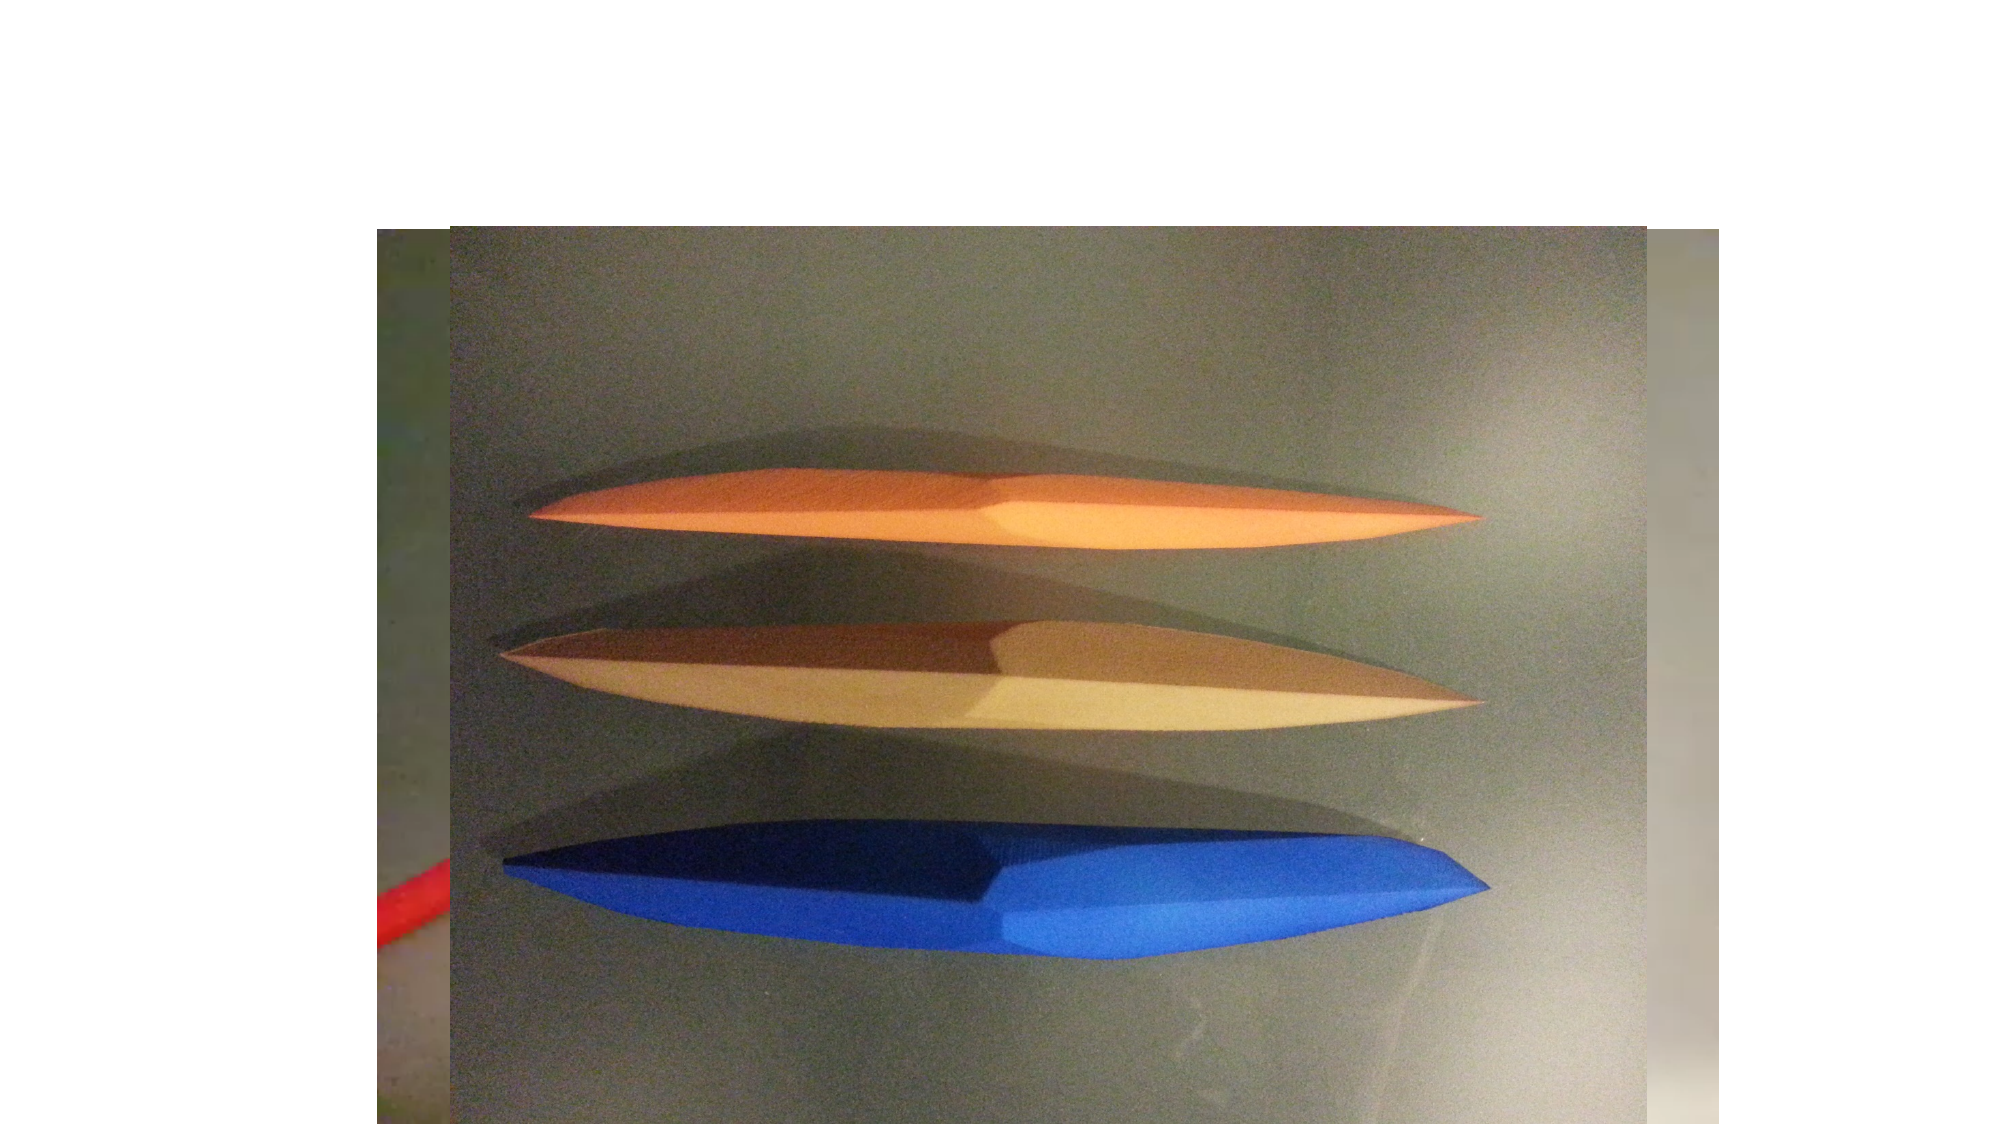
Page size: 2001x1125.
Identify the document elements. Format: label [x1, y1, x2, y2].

picture [449, 226, 1647, 1124]
text_box [376, 228, 449, 1124]
text_box [1647, 228, 1720, 1124]
